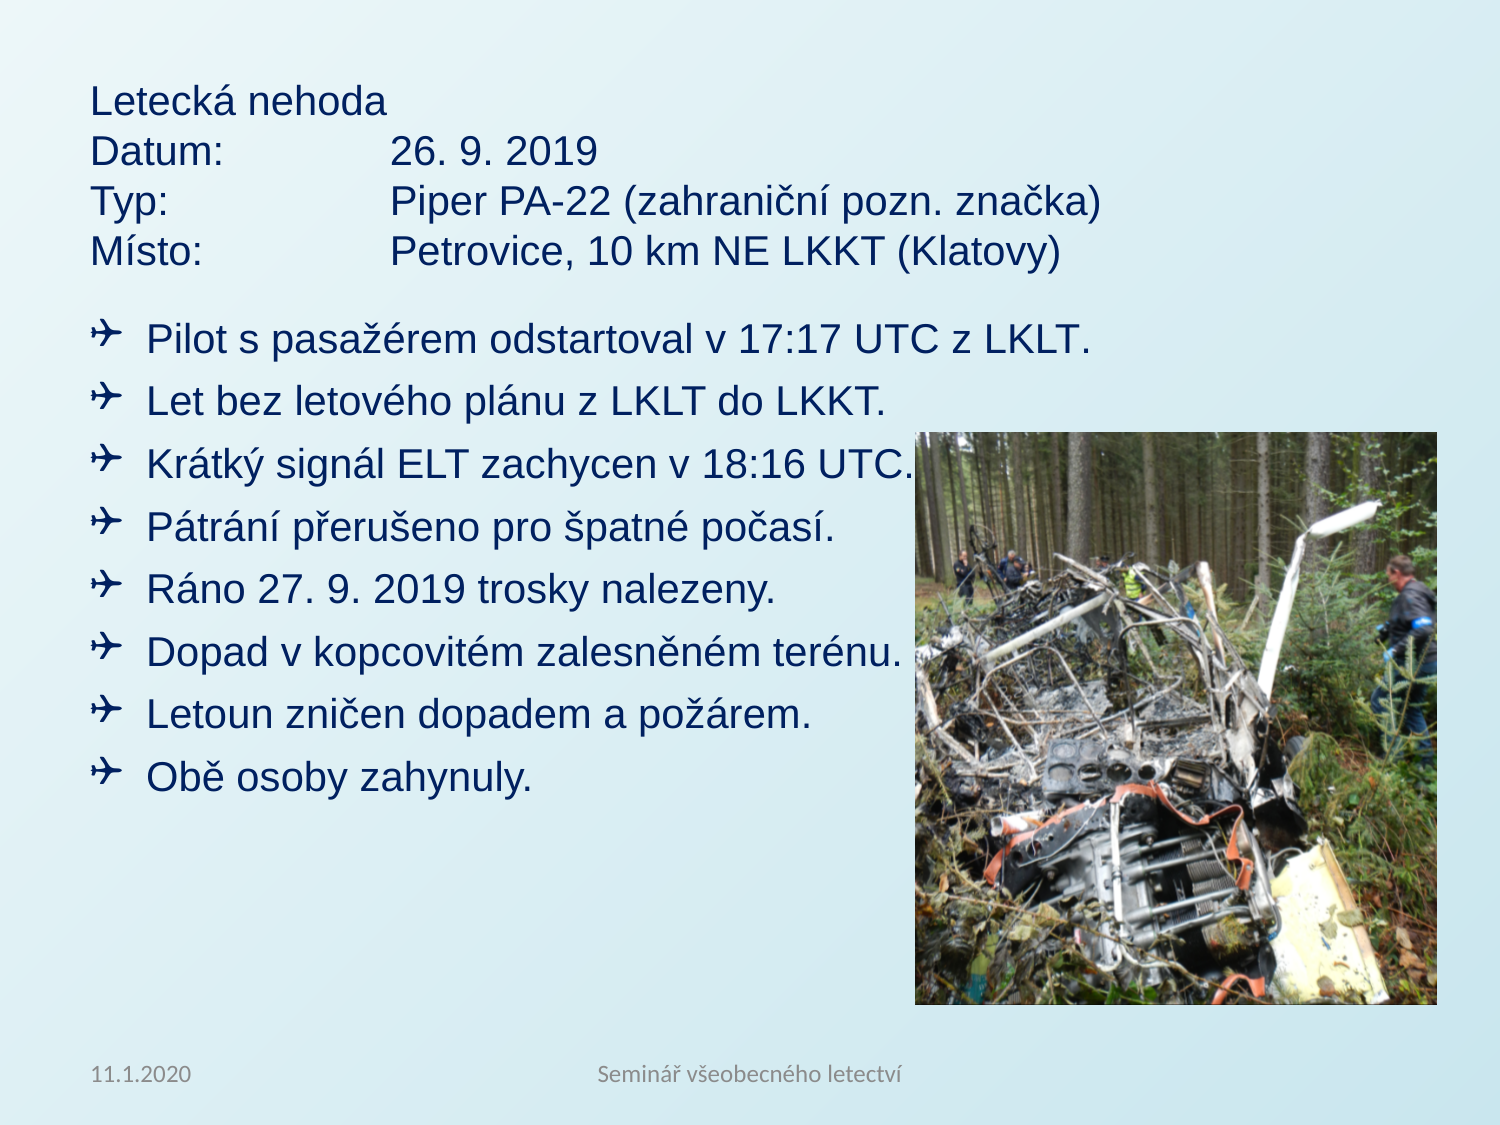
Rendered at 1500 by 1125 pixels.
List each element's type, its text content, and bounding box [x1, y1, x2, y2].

footer Seminář všeobecného letectví [512, 1042, 988, 1103]
picture [915, 432, 1437, 1005]
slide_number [75, 1042, 425, 1103]
text_box Letecká nehoda Datum: 26. 9. 2019 Typ: Piper PA-22 (zahraniční pozn. značka) Místo: Petrovice, 10 km NE LKKT (Klatovy) Pilot s pasažérem odstartoval v 17:17 UTC z LKLT. Let bez letového plánu z LKLT do LKKT. Krátký signál ELT zachycen v 18:16 UTC. Pátrání přerušeno pro špatné počasí. Ráno 27. 9. 2019 trosky nalezeny. Dopad v kopcovitém zalesněném terénu. Letoun zničen dopadem a požárem. Obě osoby zahynuly. [74, 66, 1425, 990]
